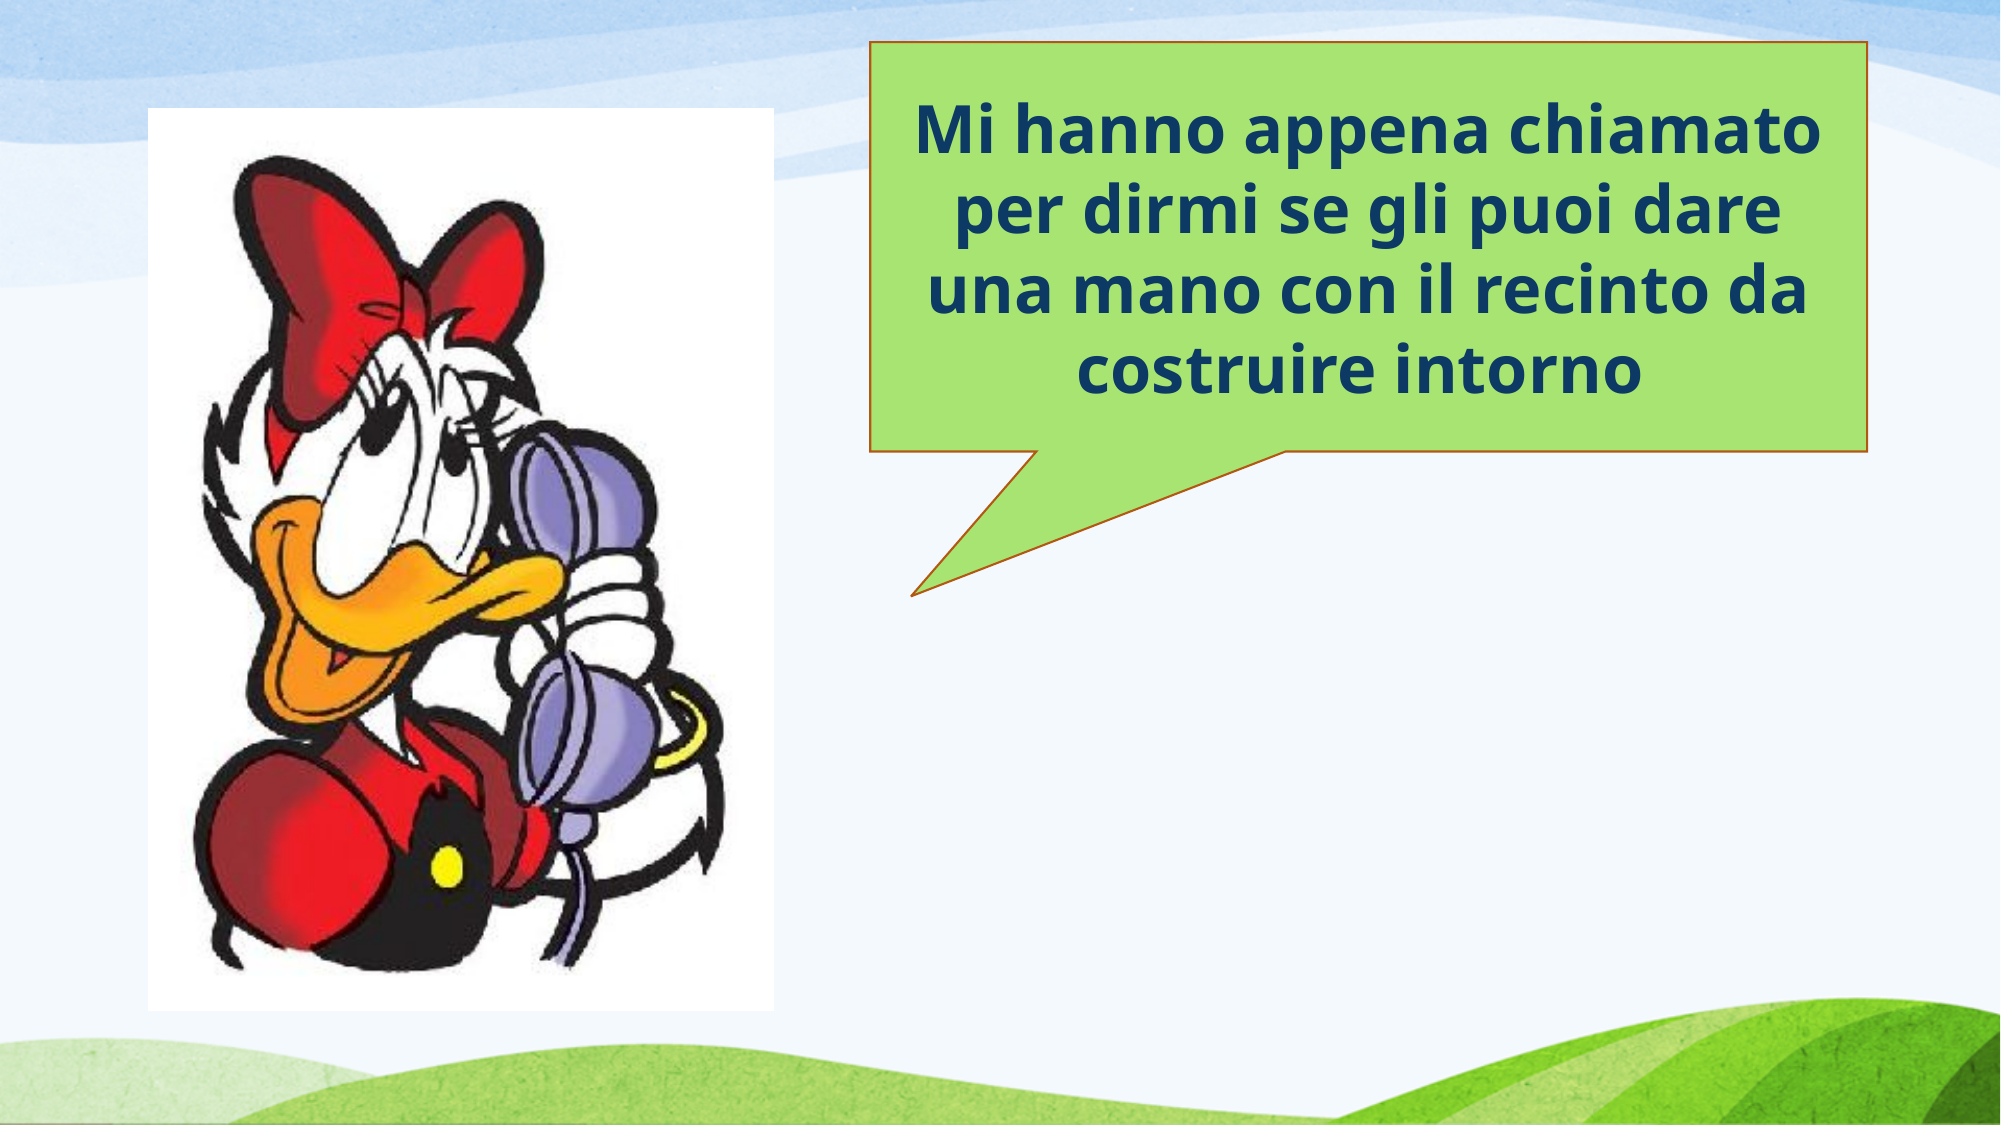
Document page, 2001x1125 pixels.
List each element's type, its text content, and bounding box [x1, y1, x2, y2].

text_box Mi hanno appena chiamato per dirmi se gli puoi dare una mano con il recinto da costruire intorno [869, 41, 1869, 598]
picture [0, 0, 2001, 1125]
